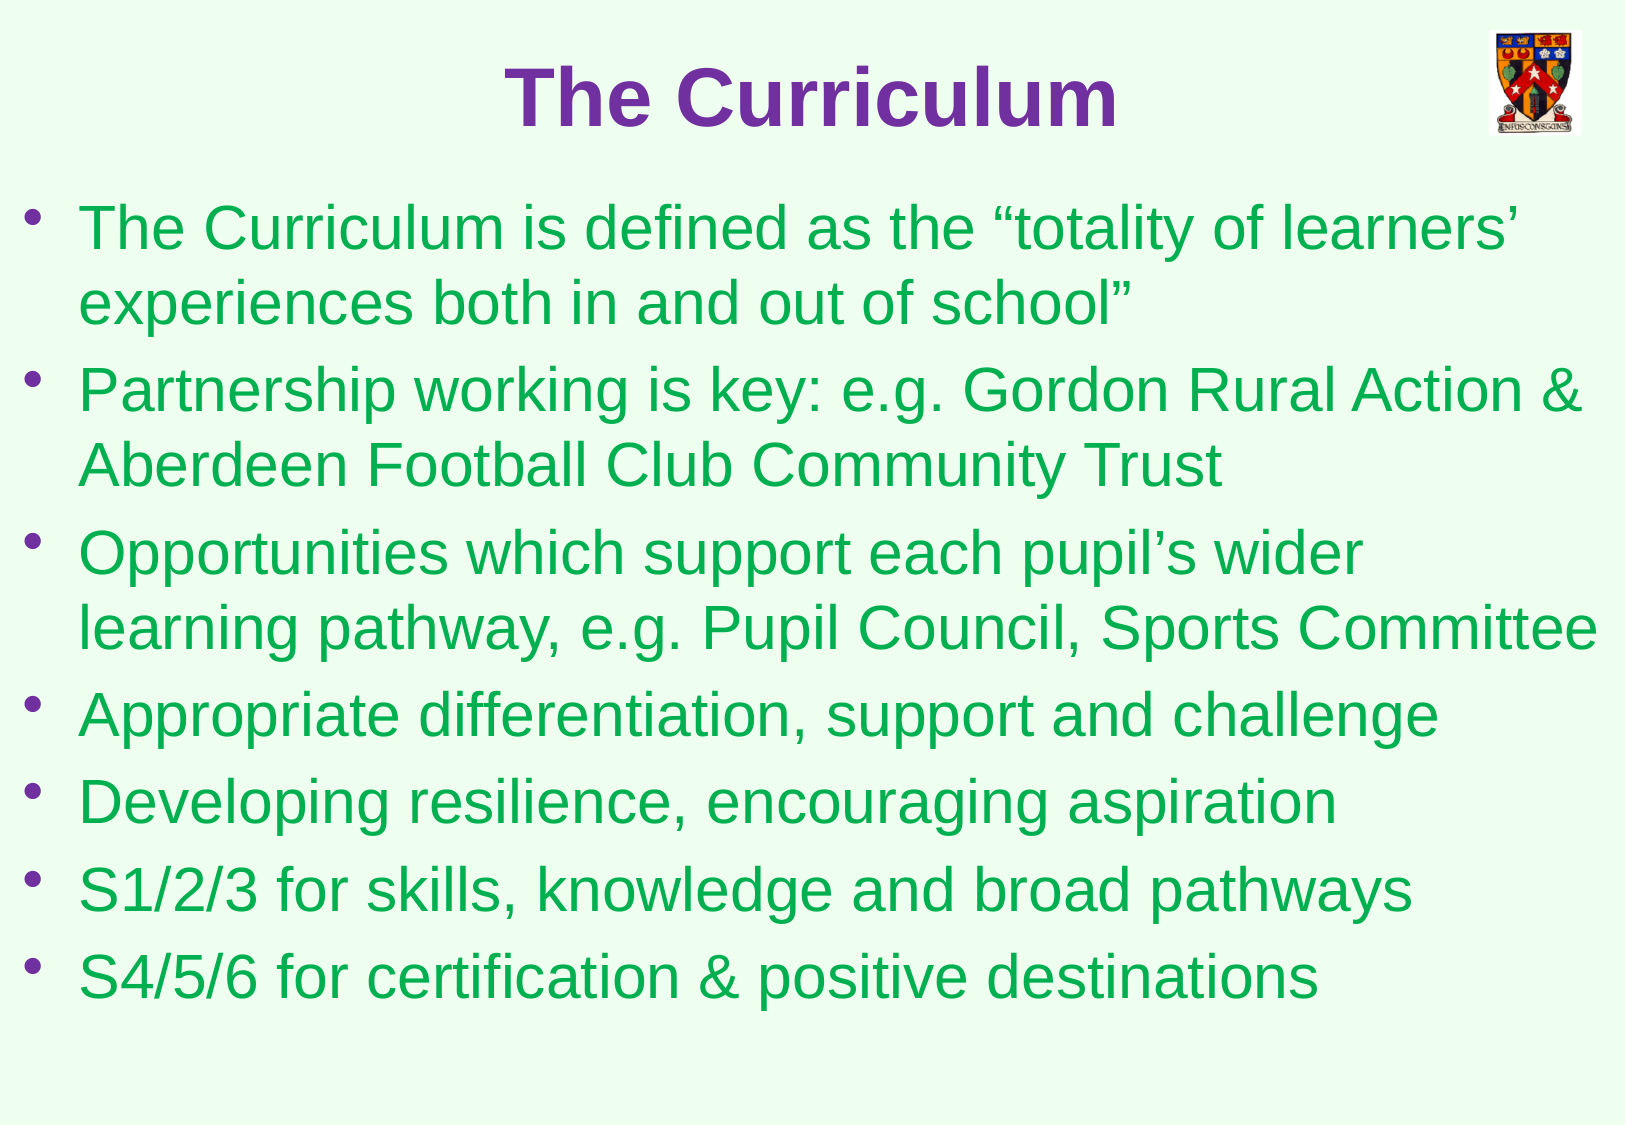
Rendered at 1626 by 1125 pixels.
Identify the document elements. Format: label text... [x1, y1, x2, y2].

picture [1489, 30, 1582, 136]
list The Curriculum is defined as the “totality of learners’ experiences both in and out of school” Partnership working is key: e.g. Gordon Rural Action & Aberdeen Football Club Community Trust Opportunities which support each pupil’s wider learning pathway, e.g. Pupil Council, Sports Committee Appropriate differentiation, support and challenge Developing resilience, encouraging aspiration S1/2/3 for skills, knowledge and broad pathways S4/5/6 for certification & positive destinations [7, 179, 1618, 1106]
title The Curriculum [484, 40, 1141, 146]
